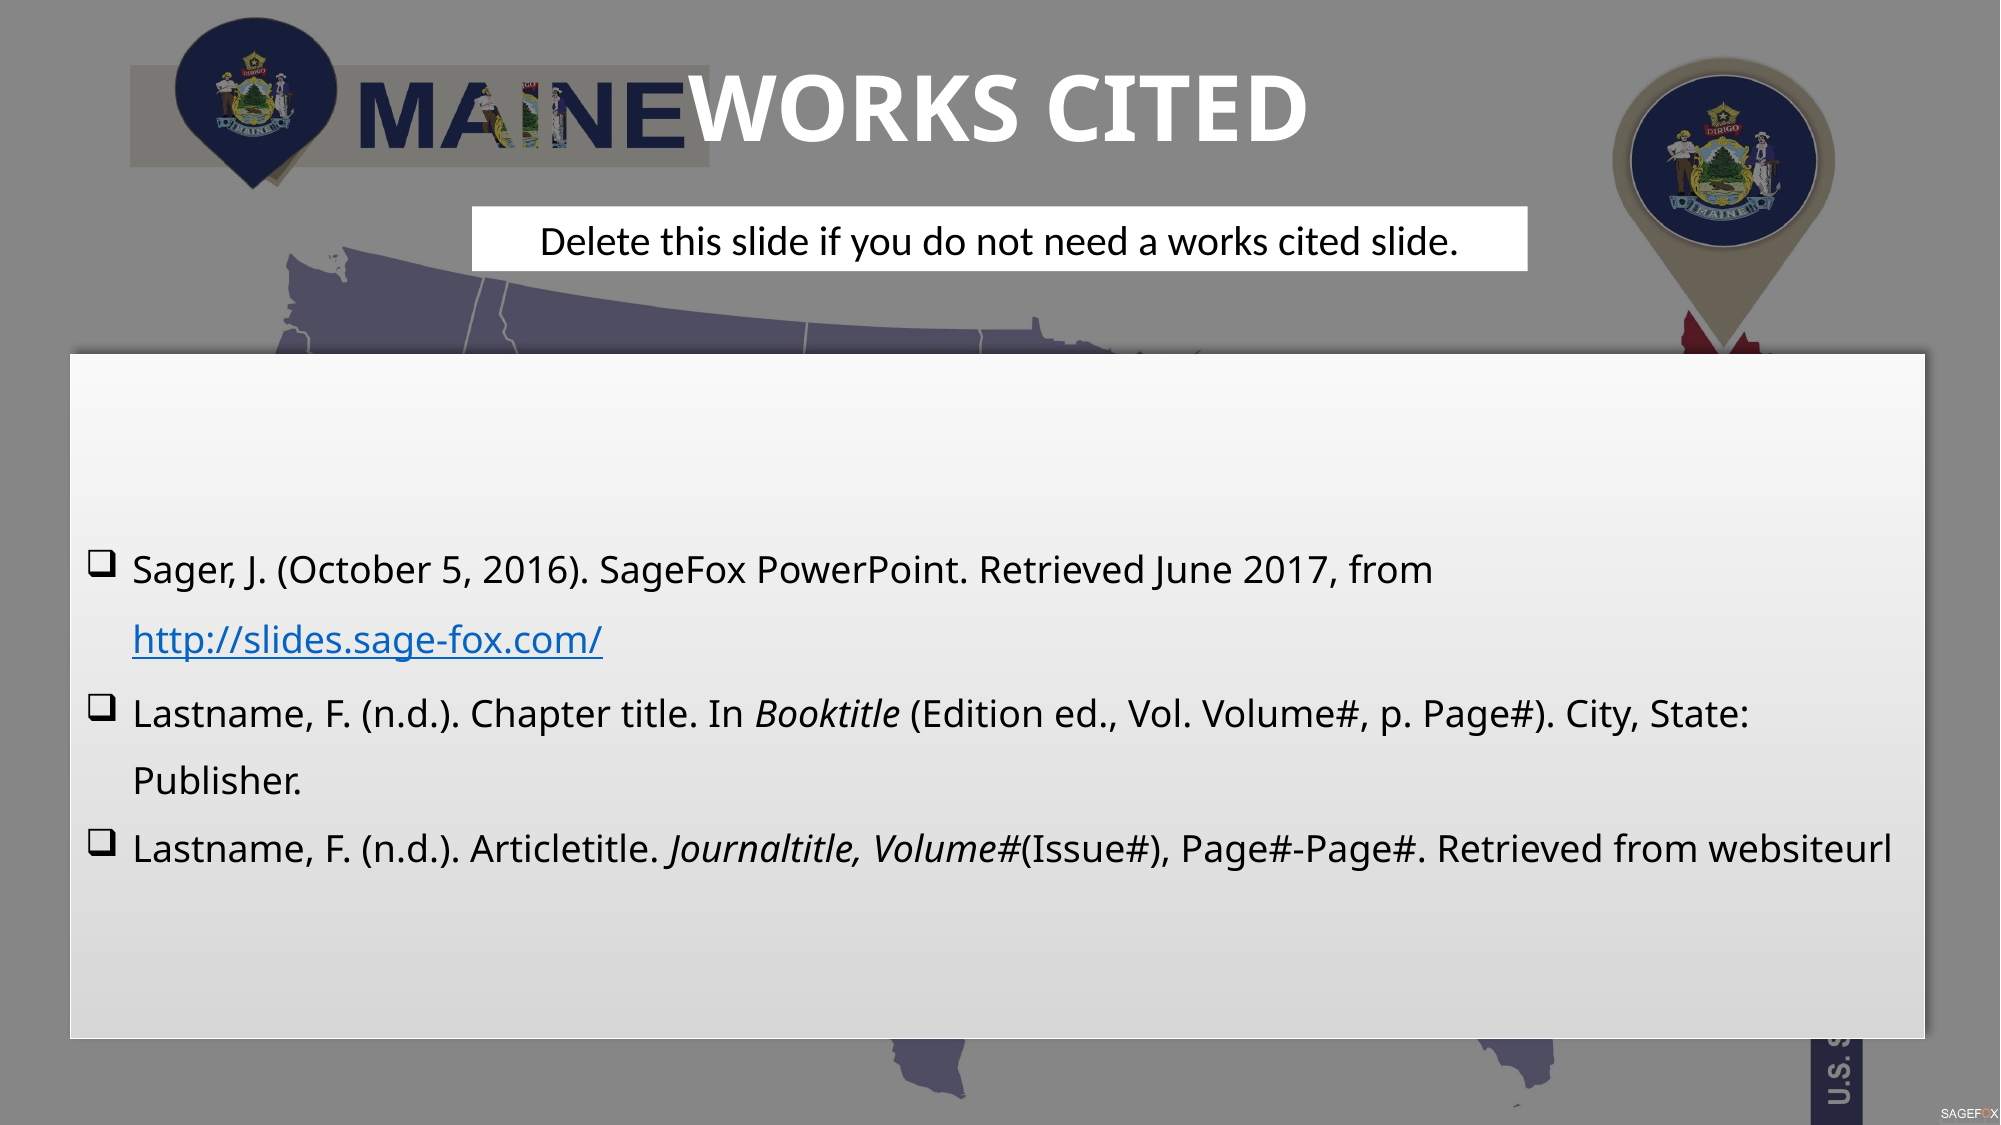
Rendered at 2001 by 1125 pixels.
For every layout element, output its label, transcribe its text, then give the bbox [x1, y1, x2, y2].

text_box Delete this slide if you do not need a works cited slide. [472, 206, 1528, 272]
text_box WORKS CITED [548, 42, 1452, 167]
text_box Sager, J. (October 5, 2016). SageFox PowerPoint. Retrieved June 2017, from http://slides.sage-fox.com/ Lastname, F. (n.d.). Chapter title. In Booktitle (Edition ed., Vol. Volume#, p. Page#). City, State: Publisher. Lastname, F. (n.d.). Articletitle. Journaltitle, Volume#(Issue#), Page#-Page#. Retrieved from websiteurl [70, 354, 1925, 1039]
picture [0, 0, 2001, 1125]
